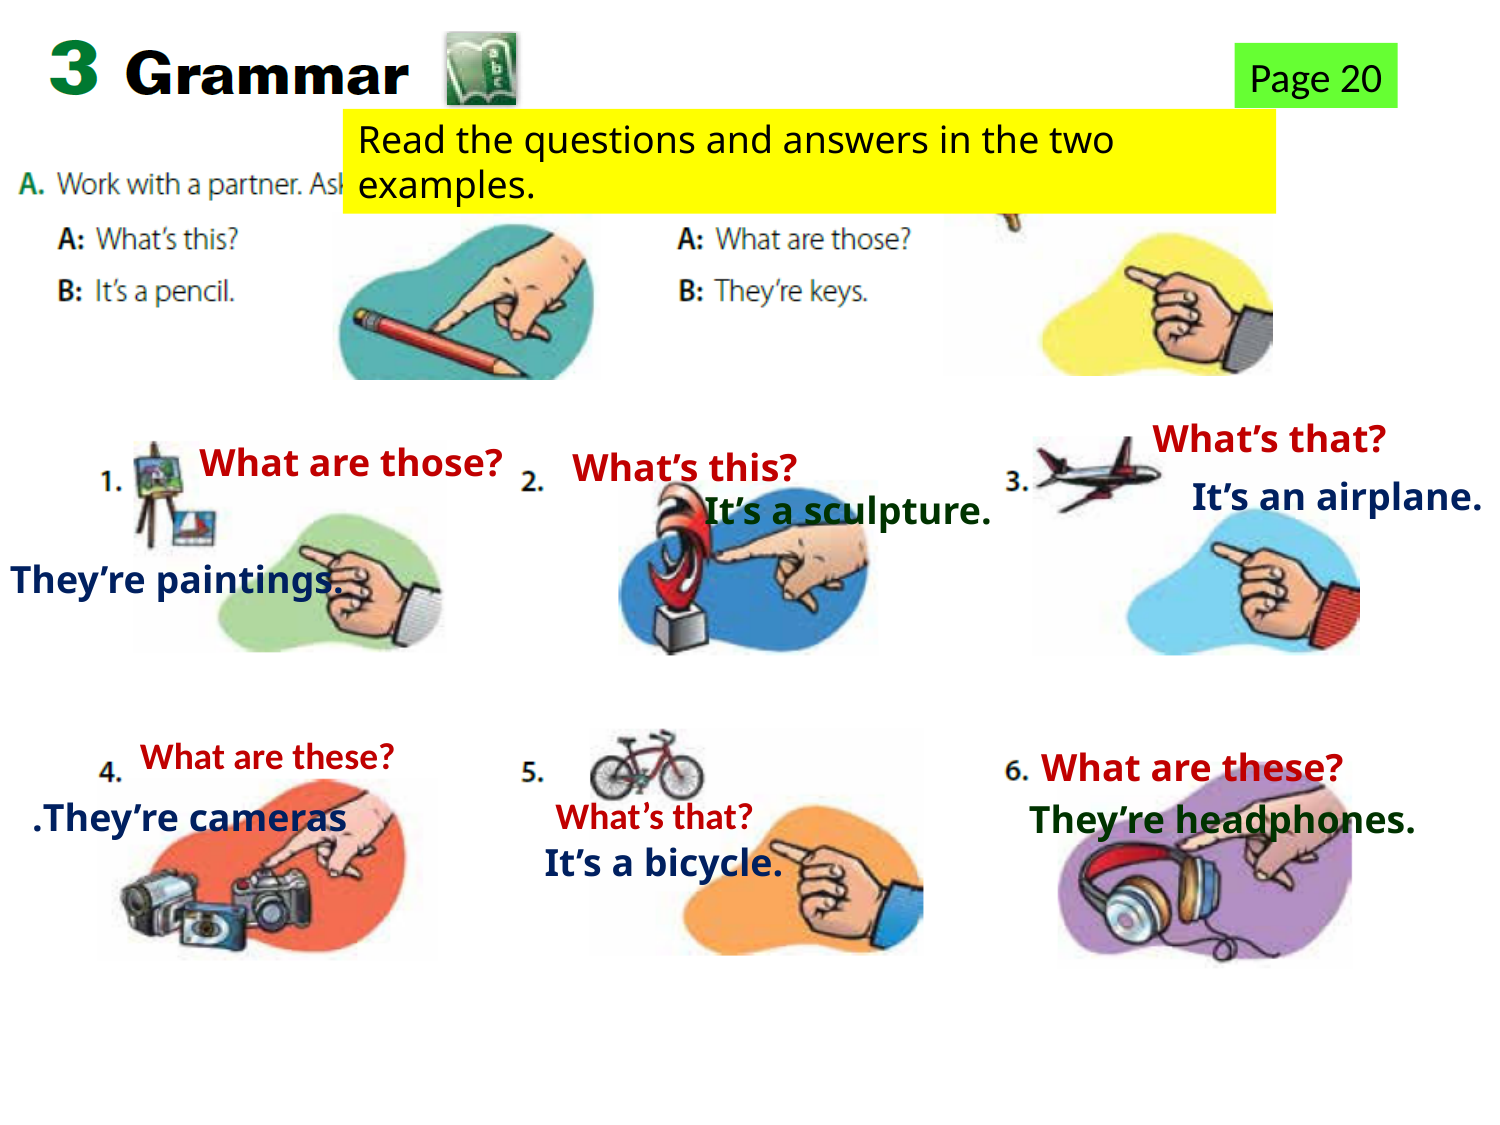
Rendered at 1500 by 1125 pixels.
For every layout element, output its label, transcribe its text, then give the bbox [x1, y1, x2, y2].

text_box They’re cameras. [17, 786, 71, 847]
picture [931, 148, 1273, 376]
text_box Read the questions and answers in the two examples. [342, 108, 1277, 160]
picture [76, 431, 1360, 970]
text_box Page 20 [1234, 42, 1398, 108]
text_box It’s an airplane. [1363, 465, 1499, 526]
text_box What’s that? [1137, 407, 1402, 465]
text_box They’re headphones. [1363, 788, 1432, 849]
picture [0, 160, 927, 380]
picture [40, 31, 524, 109]
text_box They’re paintings. [0, 548, 71, 609]
